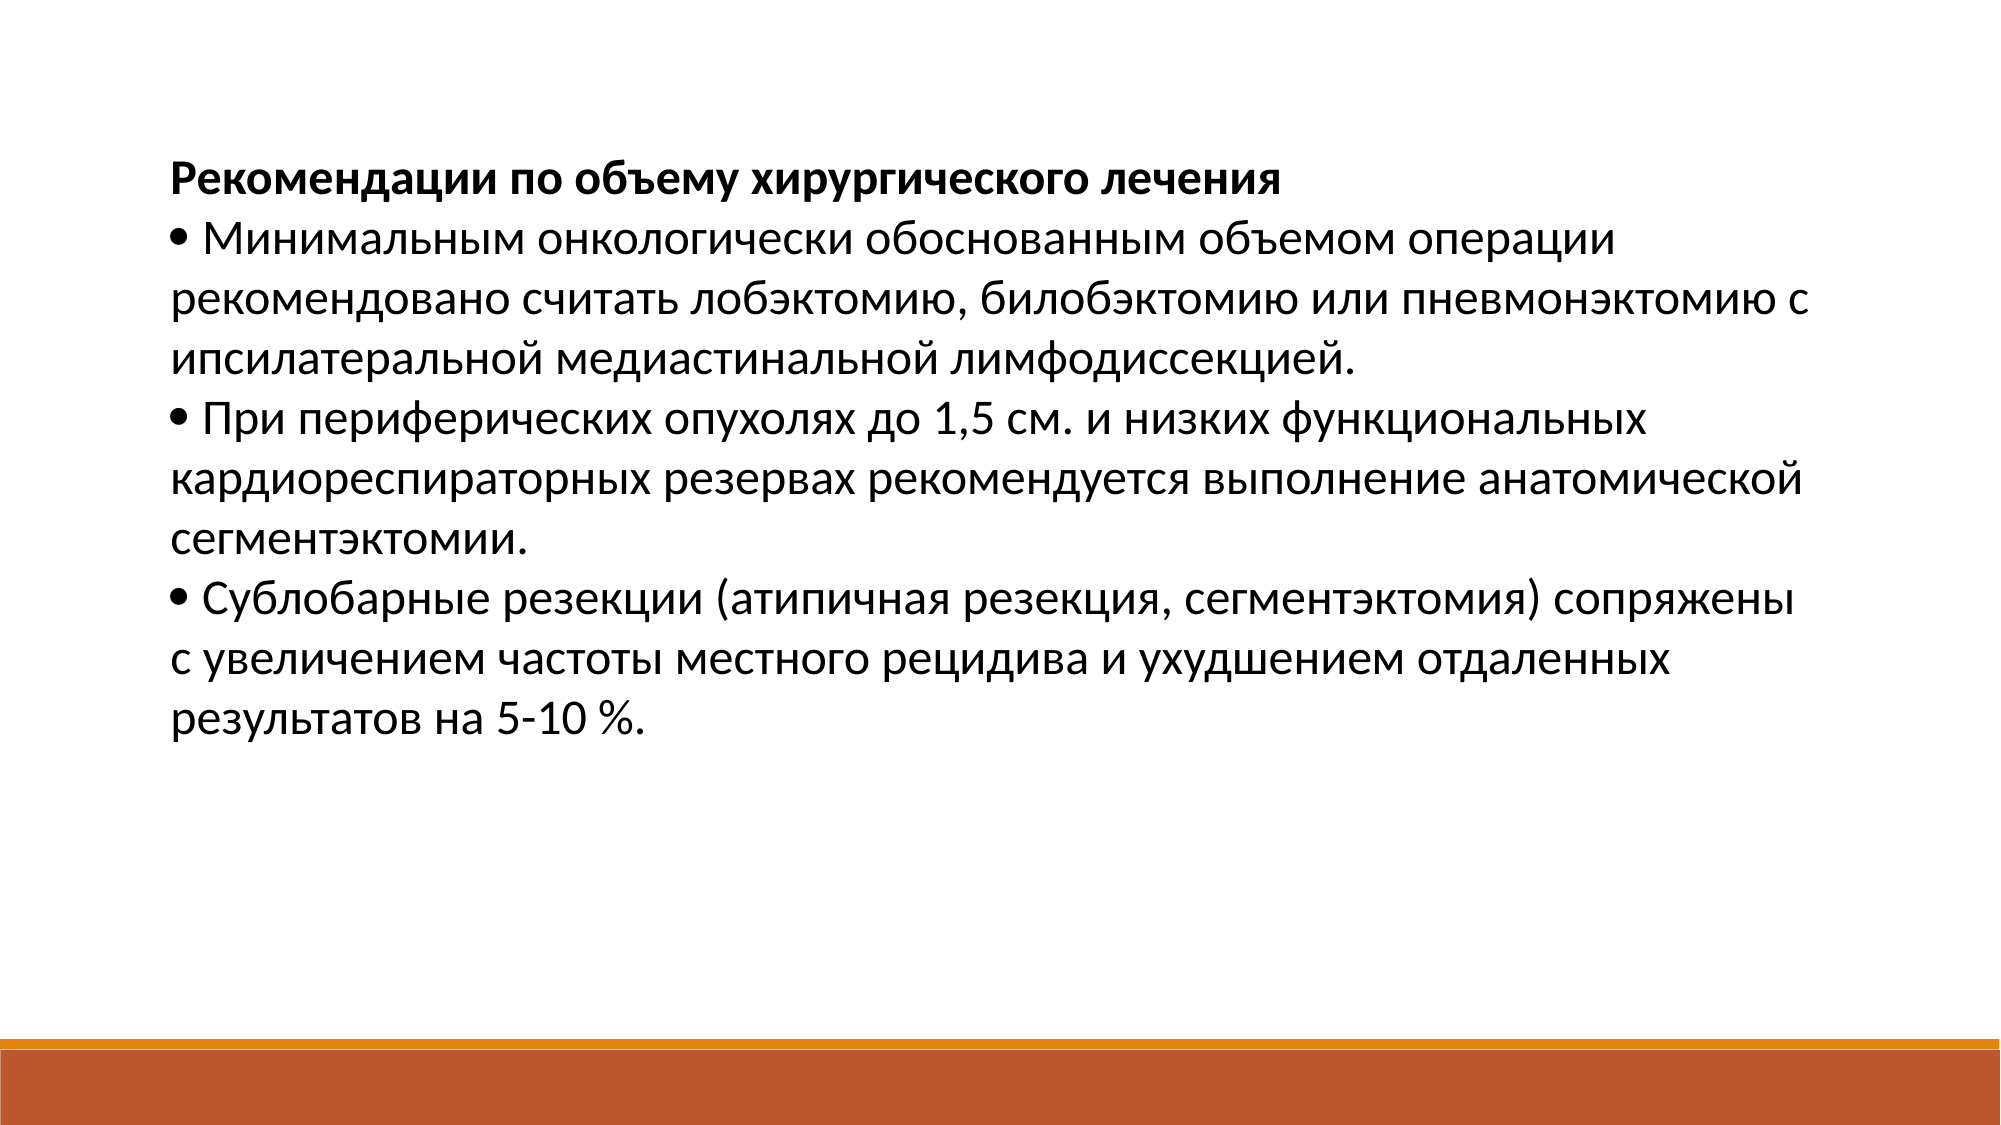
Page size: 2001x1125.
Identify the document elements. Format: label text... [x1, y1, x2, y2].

text_box Рекомендации по объему хирургического лечения  Минимальным онкологически обоснованным объемом операции рекомендовано считать лобэктомию, билобэктомию или пневмонэктомию с ипсилатеральной медиастинальной лимфодиссекцией.  При периферических опухолях до 1,5 см. и низких функциональных кардиореспираторных резервах рекомендуется выполнение анатомической сегментэктомии.  Cублобарные резекции (атипичная резекция, сегментэктомия) сопряжены с увеличением частоты местного рецидива и ухудшением отдаленных результатов на 5-10 %. [155, 136, 1840, 752]
